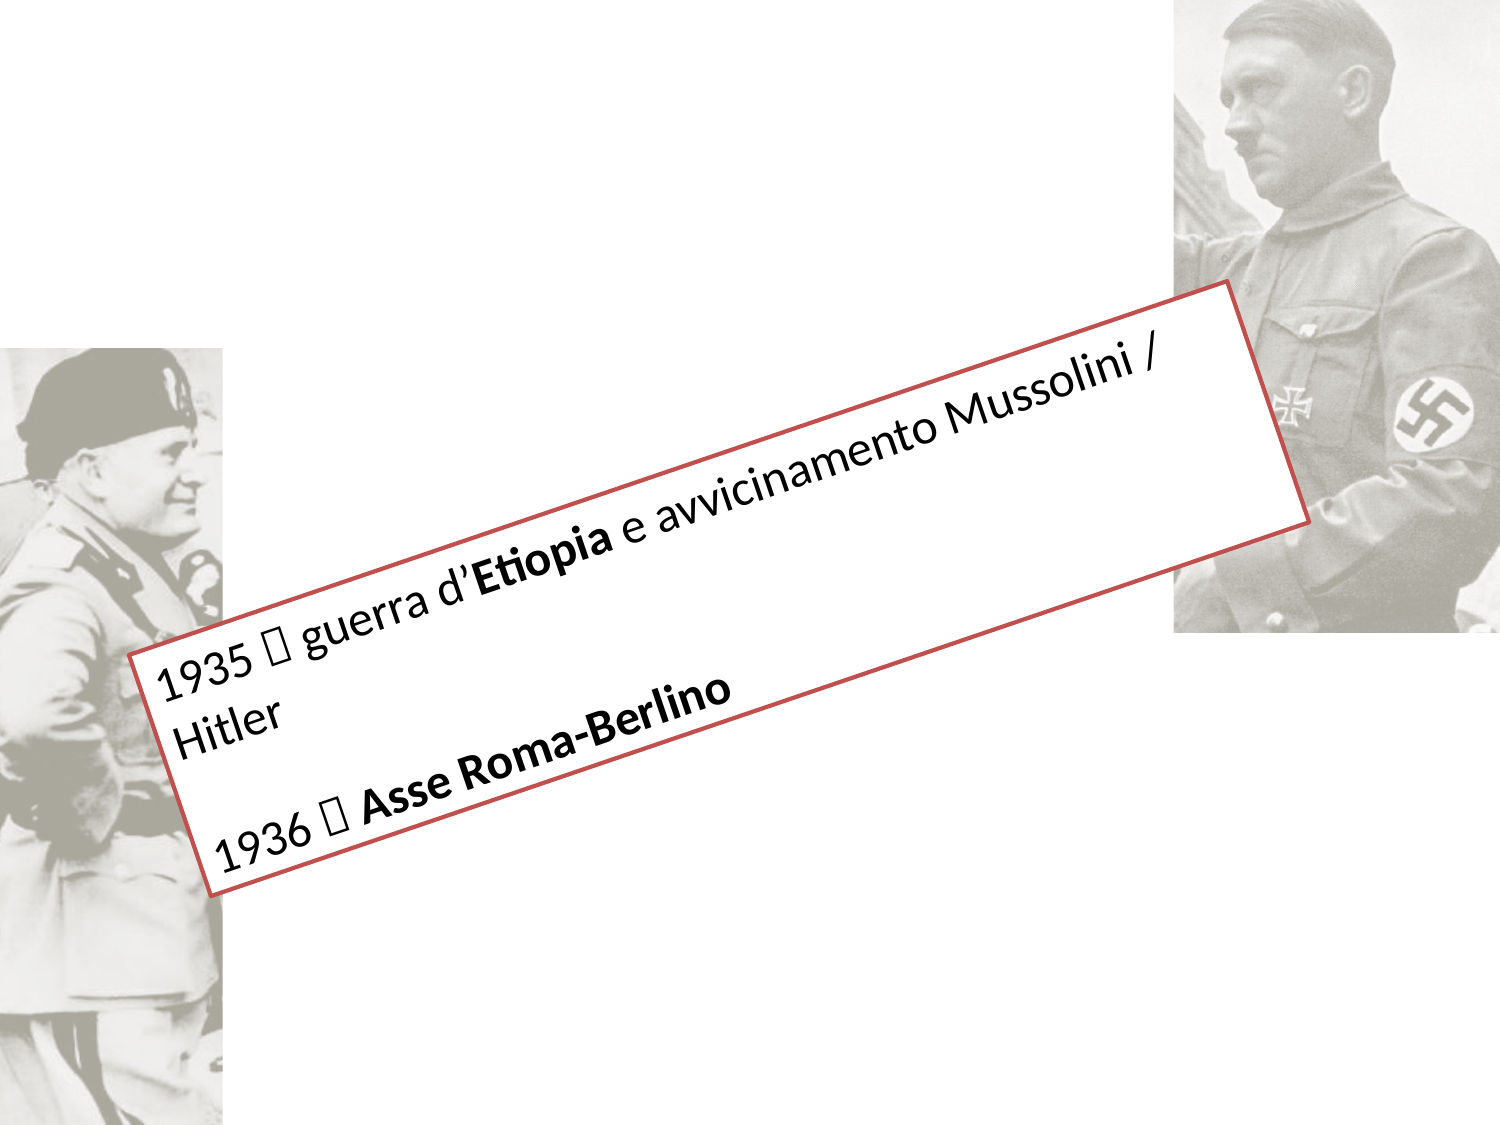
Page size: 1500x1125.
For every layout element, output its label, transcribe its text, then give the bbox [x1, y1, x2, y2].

picture [0, 348, 223, 1125]
text_box 1935  guerra d’Etiopia e avvicinamento Mussolini / Hitler 1936  Asse Roma-Berlino [227, 299, 1168, 893]
picture [1173, 0, 1500, 633]
